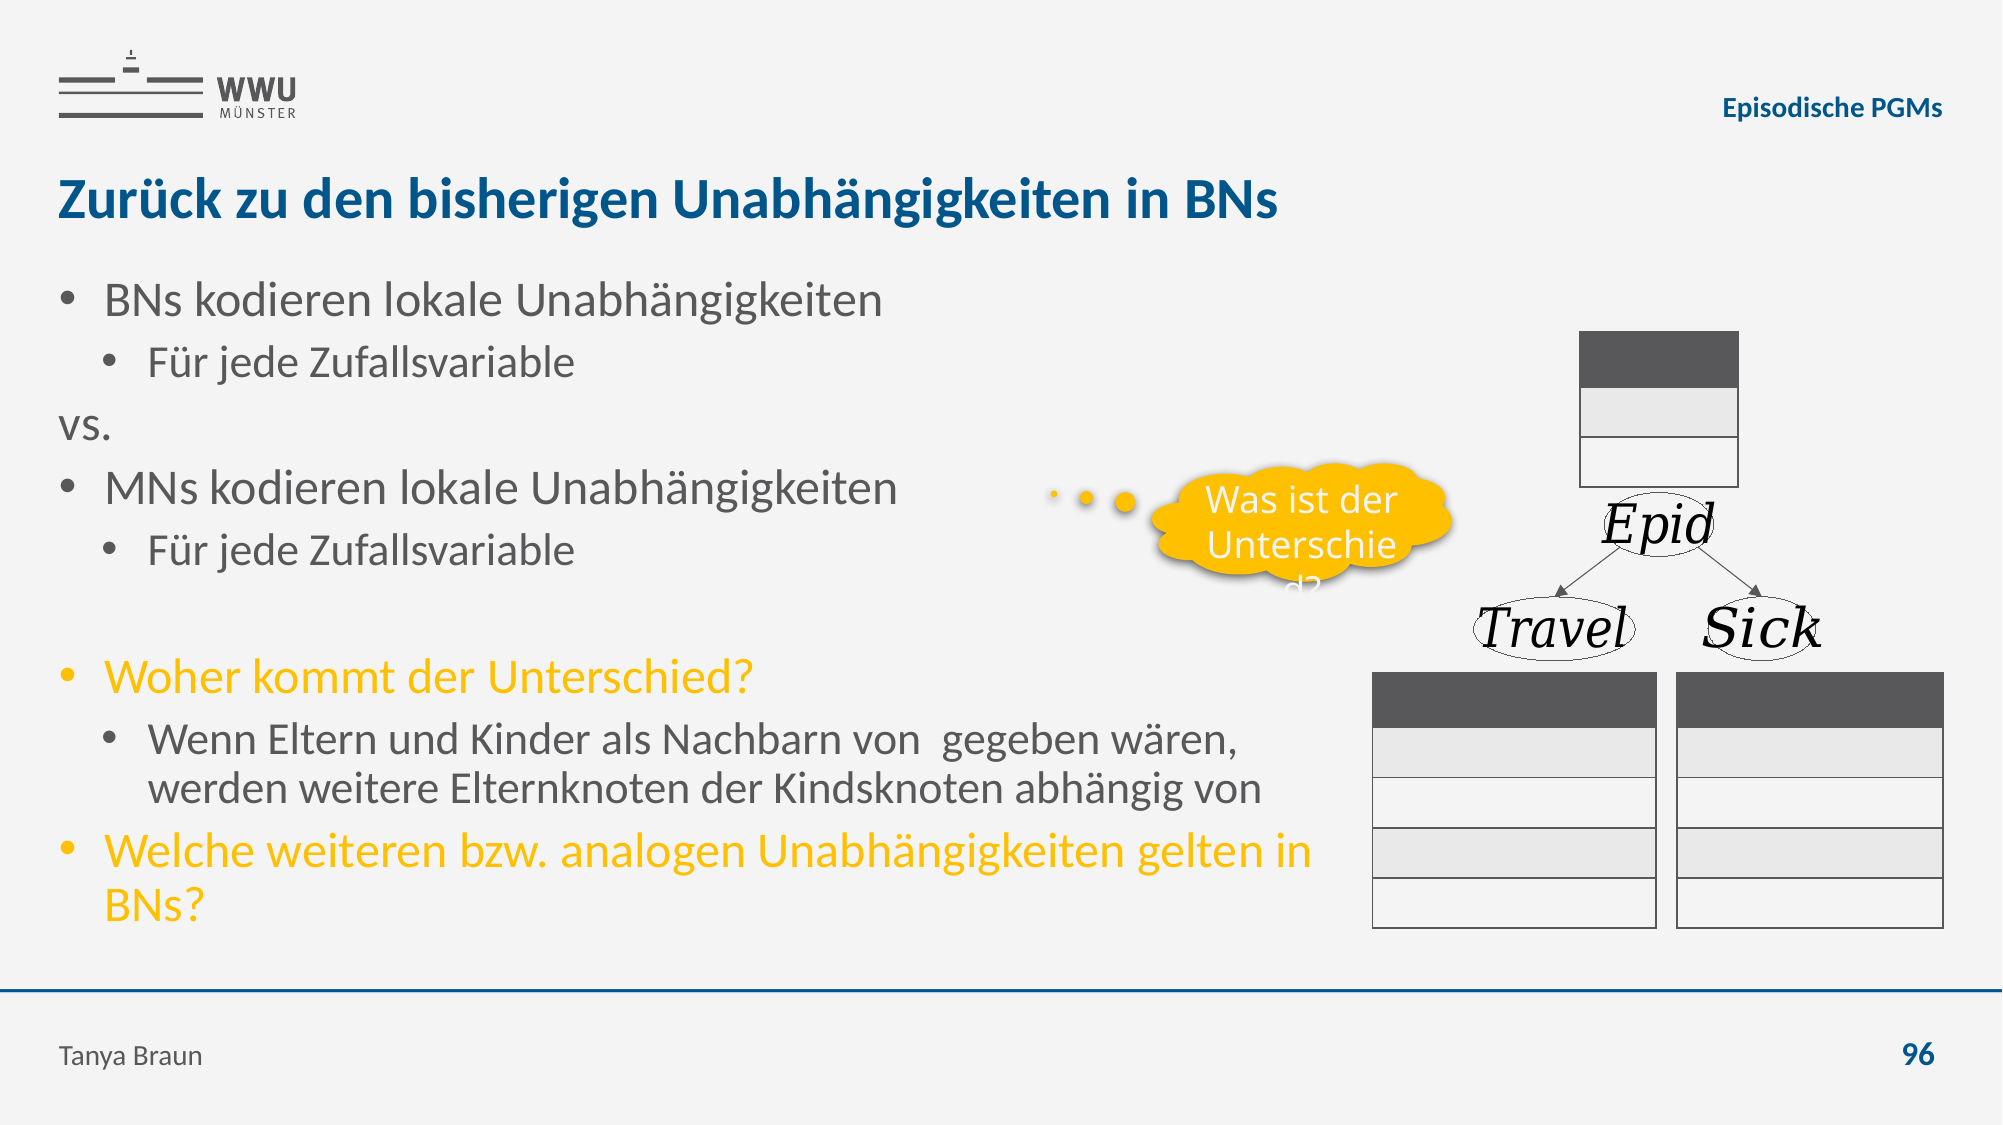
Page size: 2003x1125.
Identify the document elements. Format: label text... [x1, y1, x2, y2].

slide_number 96 [1824, 1012, 1943, 1072]
title Zurück zu den bisherigen Unabhängigkeiten in BNs [59, 148, 1943, 243]
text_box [1152, 463, 1452, 582]
footer Tanya Braun [59, 1012, 1442, 1072]
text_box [1473, 492, 1828, 661]
slide_number Episodische PGMs [590, 63, 1943, 123]
